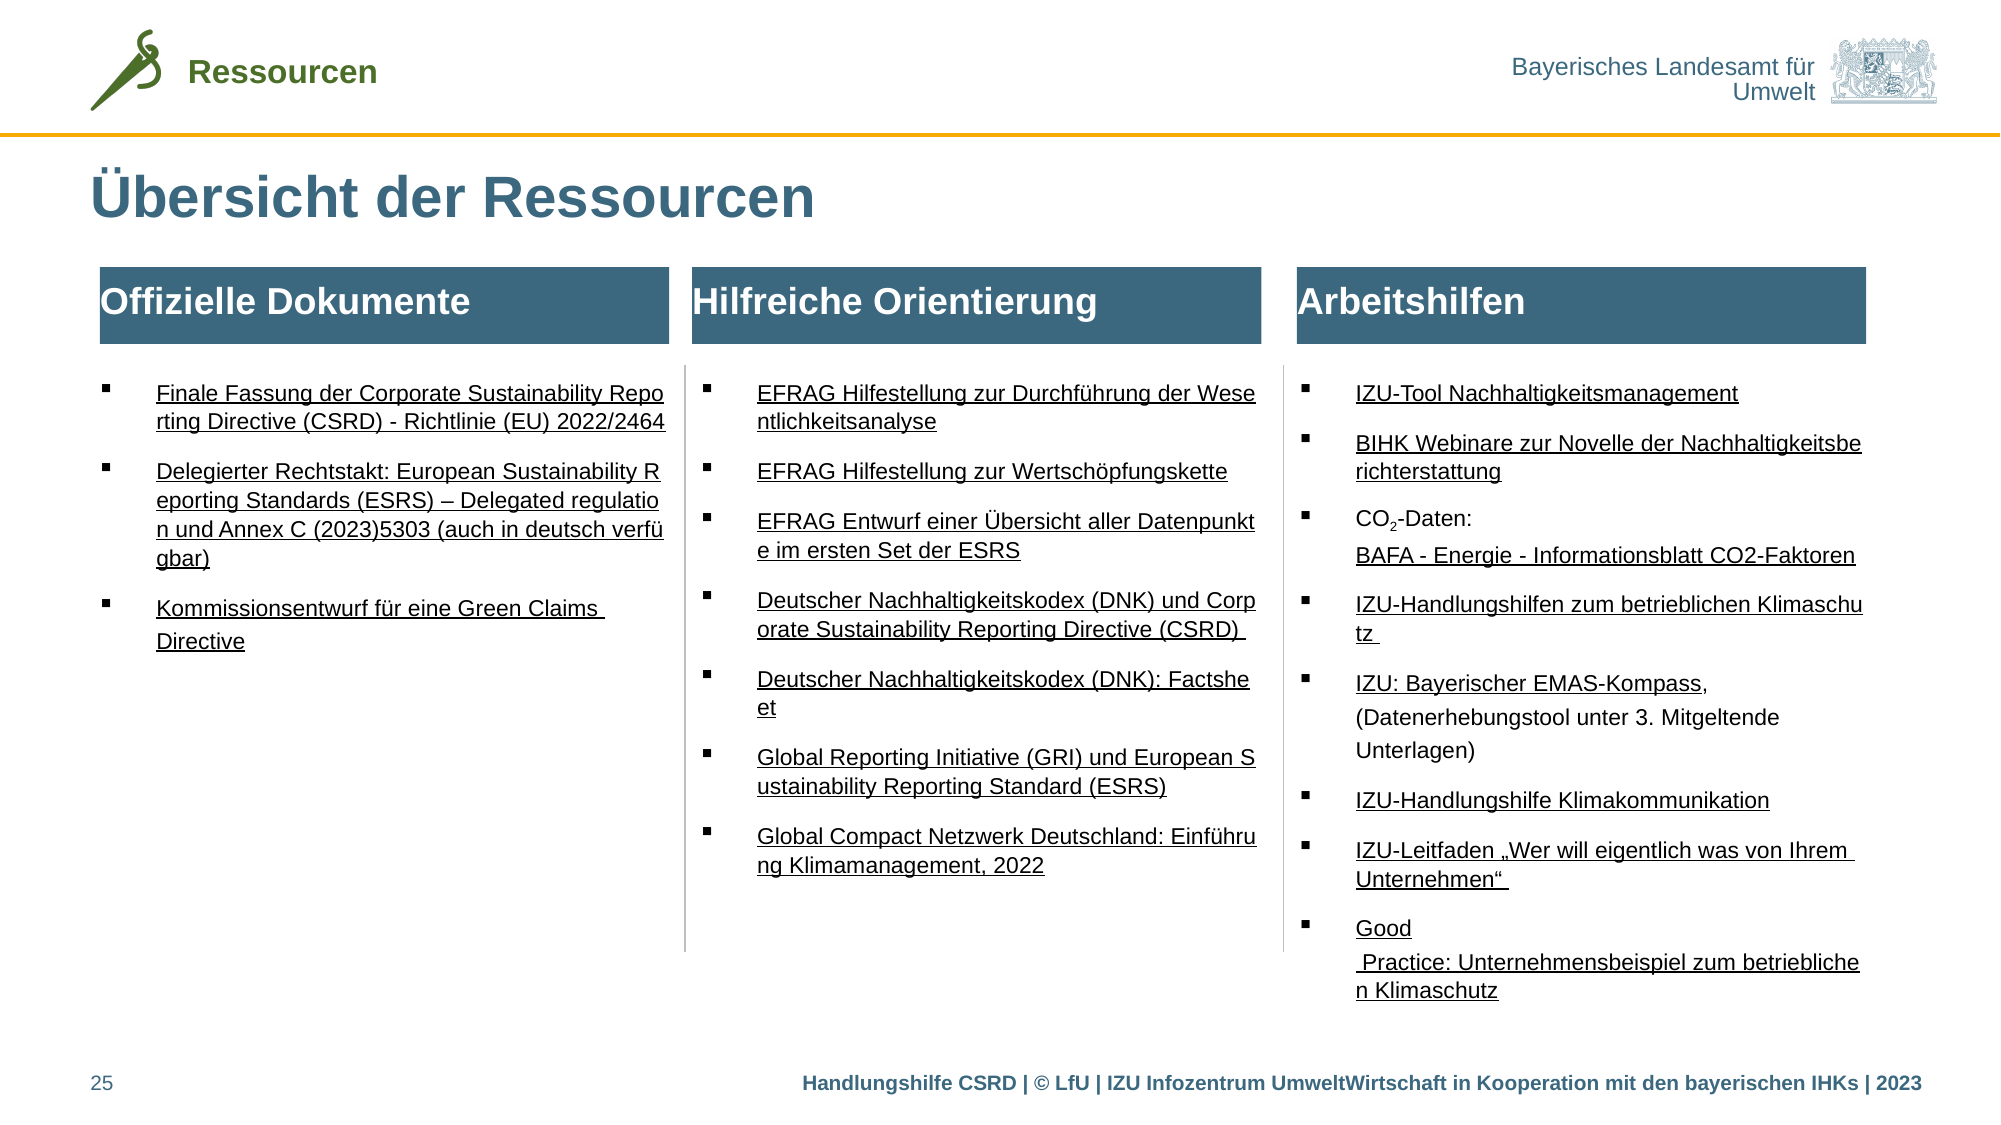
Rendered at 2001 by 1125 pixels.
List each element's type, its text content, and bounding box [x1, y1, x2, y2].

picture [78, 23, 174, 118]
title Übersicht der Ressourcen [90, 153, 1937, 236]
picture [1830, 38, 1937, 104]
list EFRAG Hilfestellung zur Durchführung der Wesentlichkeitsanalyse EFRAG Hilfestellung zur Wertschöpfungskette EFRAG Entwurf einer Übersicht aller Datenpunkte im ersten Set der ESRS Deutscher Nachhaltigkeitskodex (DNK) und Corporate Sustainability Reporting Directive (CSRD) Deutscher Nachhaltigkeitskodex (DNK): Factsheet Global Reporting Initiative (GRI) und European Sustainability Reporting Standard (ESRS) Global Compact Netzwerk Deutschland: Einführung Klimamanagement, 2022 [700, 364, 1262, 1063]
list IZU-Tool Nachhaltigkeitsmanagement BIHK Webinare zur Novelle der Nachhaltigkeitsberichterstattung CO2-Daten: BAFA - Energie - Informationsblatt CO2-Faktoren IZU-Handlungshilfen zum betrieblichen Klimaschutz IZU: Bayerischer EMAS-Kompass, (Datenerhebungstool unter 3. Mitgeltende Unterlagen) IZU-Handlungshilfe Klimakommunikation IZU-Leitfaden „Wer will eigentlich was von Ihrem Unternehmen“ Good Practice: Unternehmensbeispiel zum betrieblichen Klimaschutz [1299, 364, 1867, 988]
list Arbeitshilfen [1296, 267, 1867, 344]
list Hilfreiche Orientierung [692, 267, 1262, 344]
footer Handlungshilfe CSRD | © LfU | IZU Infozentrum UmweltWirtschaft in Kooperation mit den bayerischen IHKs | 2023 [775, 1062, 1937, 1109]
list Finale Fassung der Corporate Sustainability Reporting Directive (CSRD) - Richtlinie (EU) 2022/2464 Delegierter Rechtstakt: European Sustainability Reporting Standards (ESRS) – Delegated regulation und Annex C (2023)5303 (auch in deutsch verfügbar) Kommissionsentwurf für eine Green Claims Directive [99, 364, 667, 954]
slide_number 25 [90, 1062, 195, 1109]
list Offizielle Dokumente [99, 267, 670, 344]
